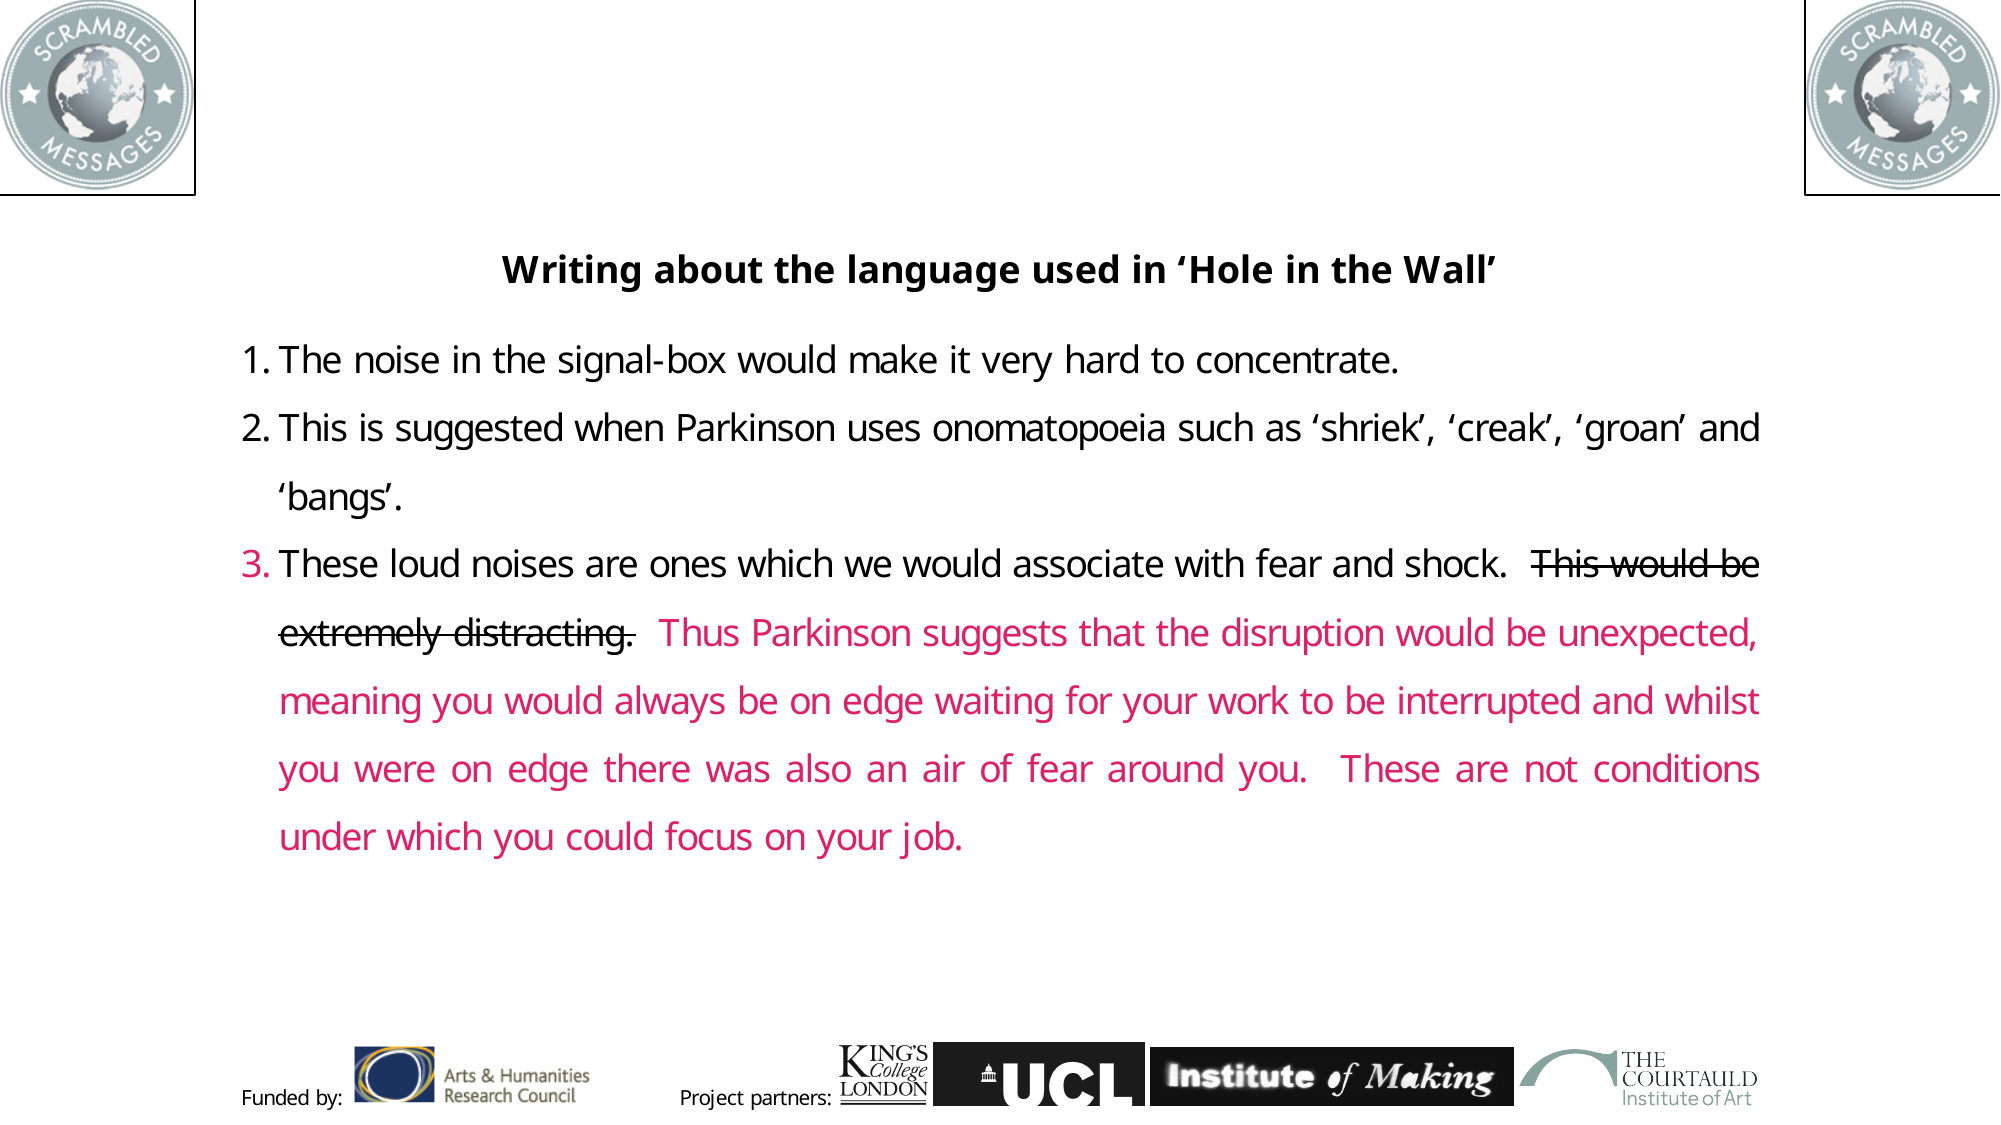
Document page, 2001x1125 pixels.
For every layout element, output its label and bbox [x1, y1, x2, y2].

picture [240, 1042, 1759, 1110]
picture [0, 0, 194, 194]
picture [1806, 0, 2000, 194]
picture [240, 245, 1759, 880]
